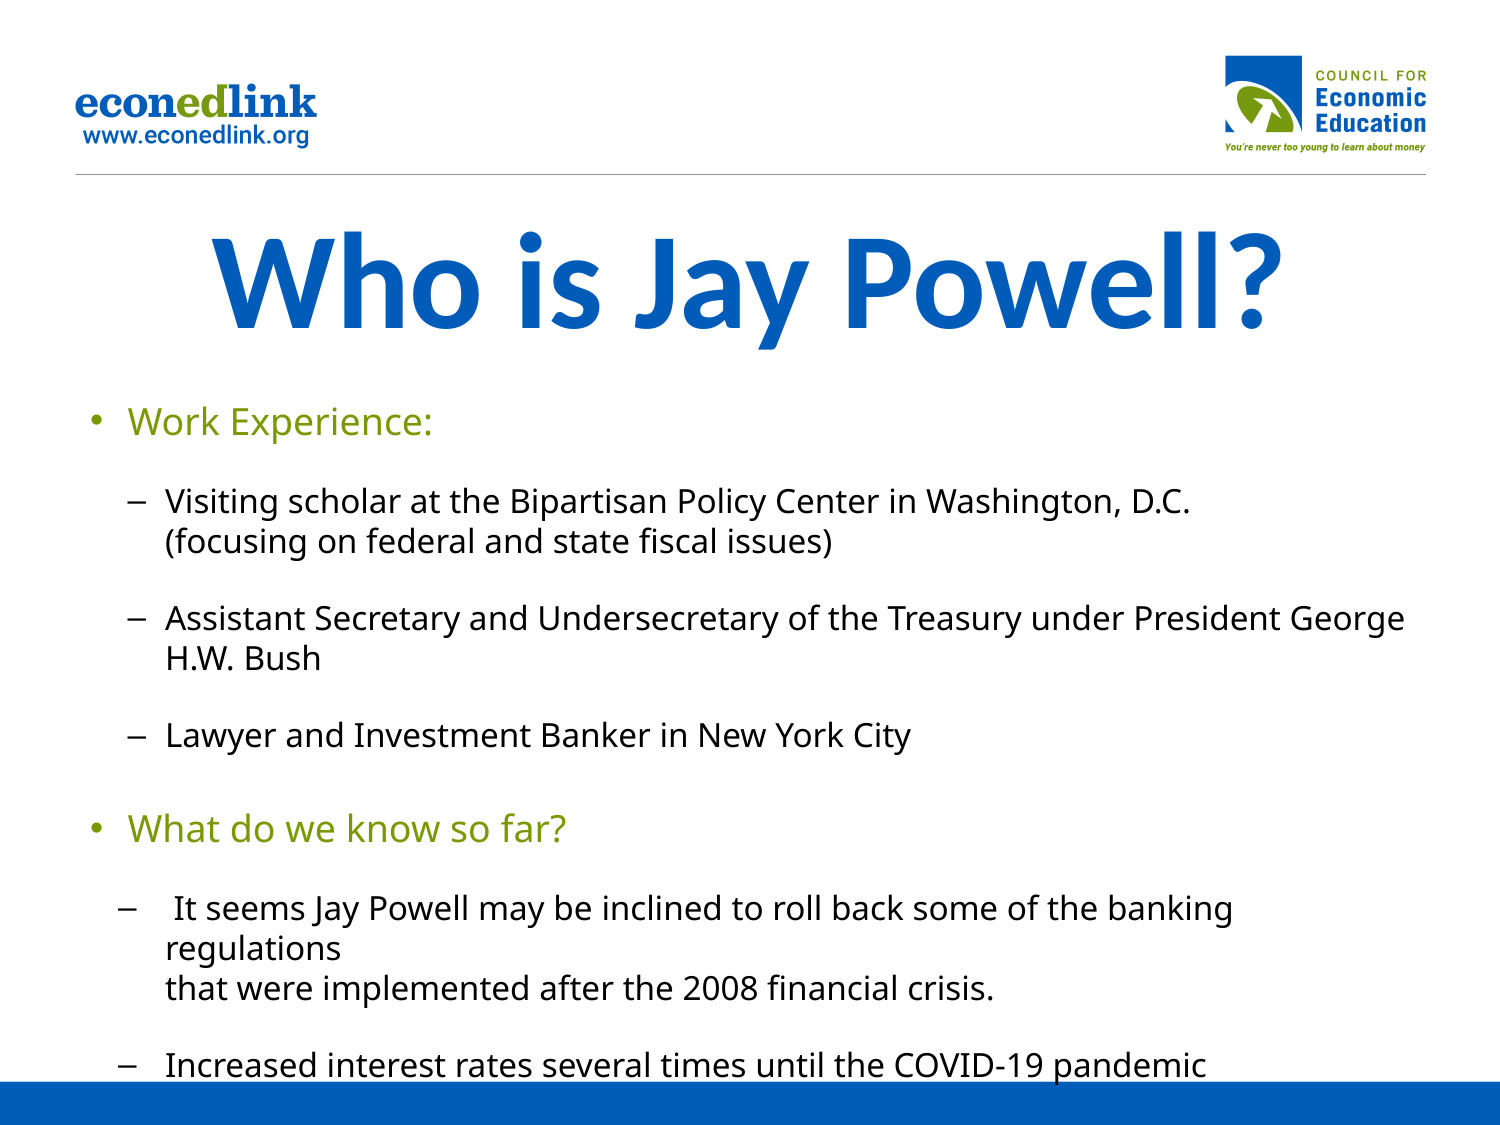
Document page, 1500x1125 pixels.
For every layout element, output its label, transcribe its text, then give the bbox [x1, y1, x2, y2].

picture [0, 0, 1500, 1125]
title Who is Jay Powell? [74, 202, 1426, 389]
list Work Experience: Visiting scholar at the Bipartisan Policy Center in Washington, D.C. (focusing on federal and state fiscal issues) Assistant Secretary and Undersecretary of the Treasury under President George H.W. Bush Lawyer and Investment Banker in New York City What do we know so far? It seems Jay Powell may be inclined to roll back some of the banking regulations that were implemented after the 2008 financial crisis. Increased interest rates several times until the COVID-19 pandemic [74, 389, 1426, 1011]
